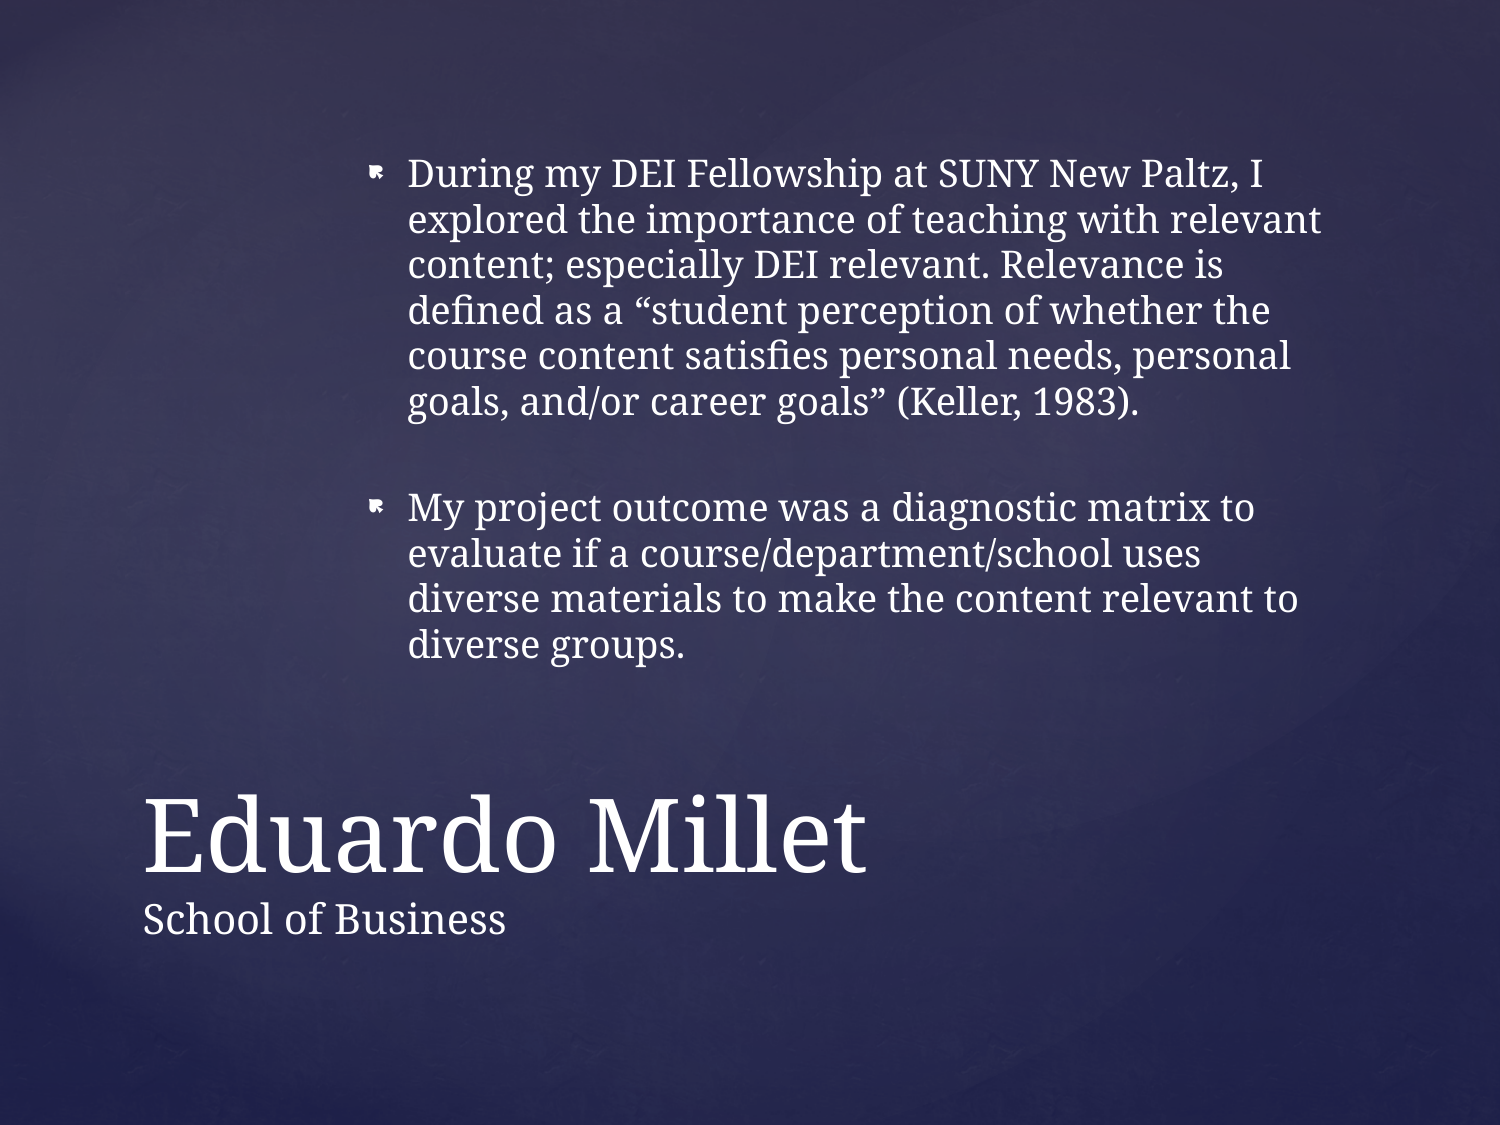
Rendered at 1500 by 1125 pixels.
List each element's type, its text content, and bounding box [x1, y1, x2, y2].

list During my DEI Fellowship at SUNY New Paltz, I explored the importance of teaching with relevant content; especially DEI relevant. Relevance is defined as a “student perception of whether the course content satisfies personal needs, personal goals, and/or career goals” (Keller, 1983). My project outcome was a diagnostic matrix to evaluate if a course/department/school uses diverse materials to make the content relevant to diverse groups. [350, 88, 1350, 713]
title Eduardo Millet School of Business [127, 800, 1365, 950]
